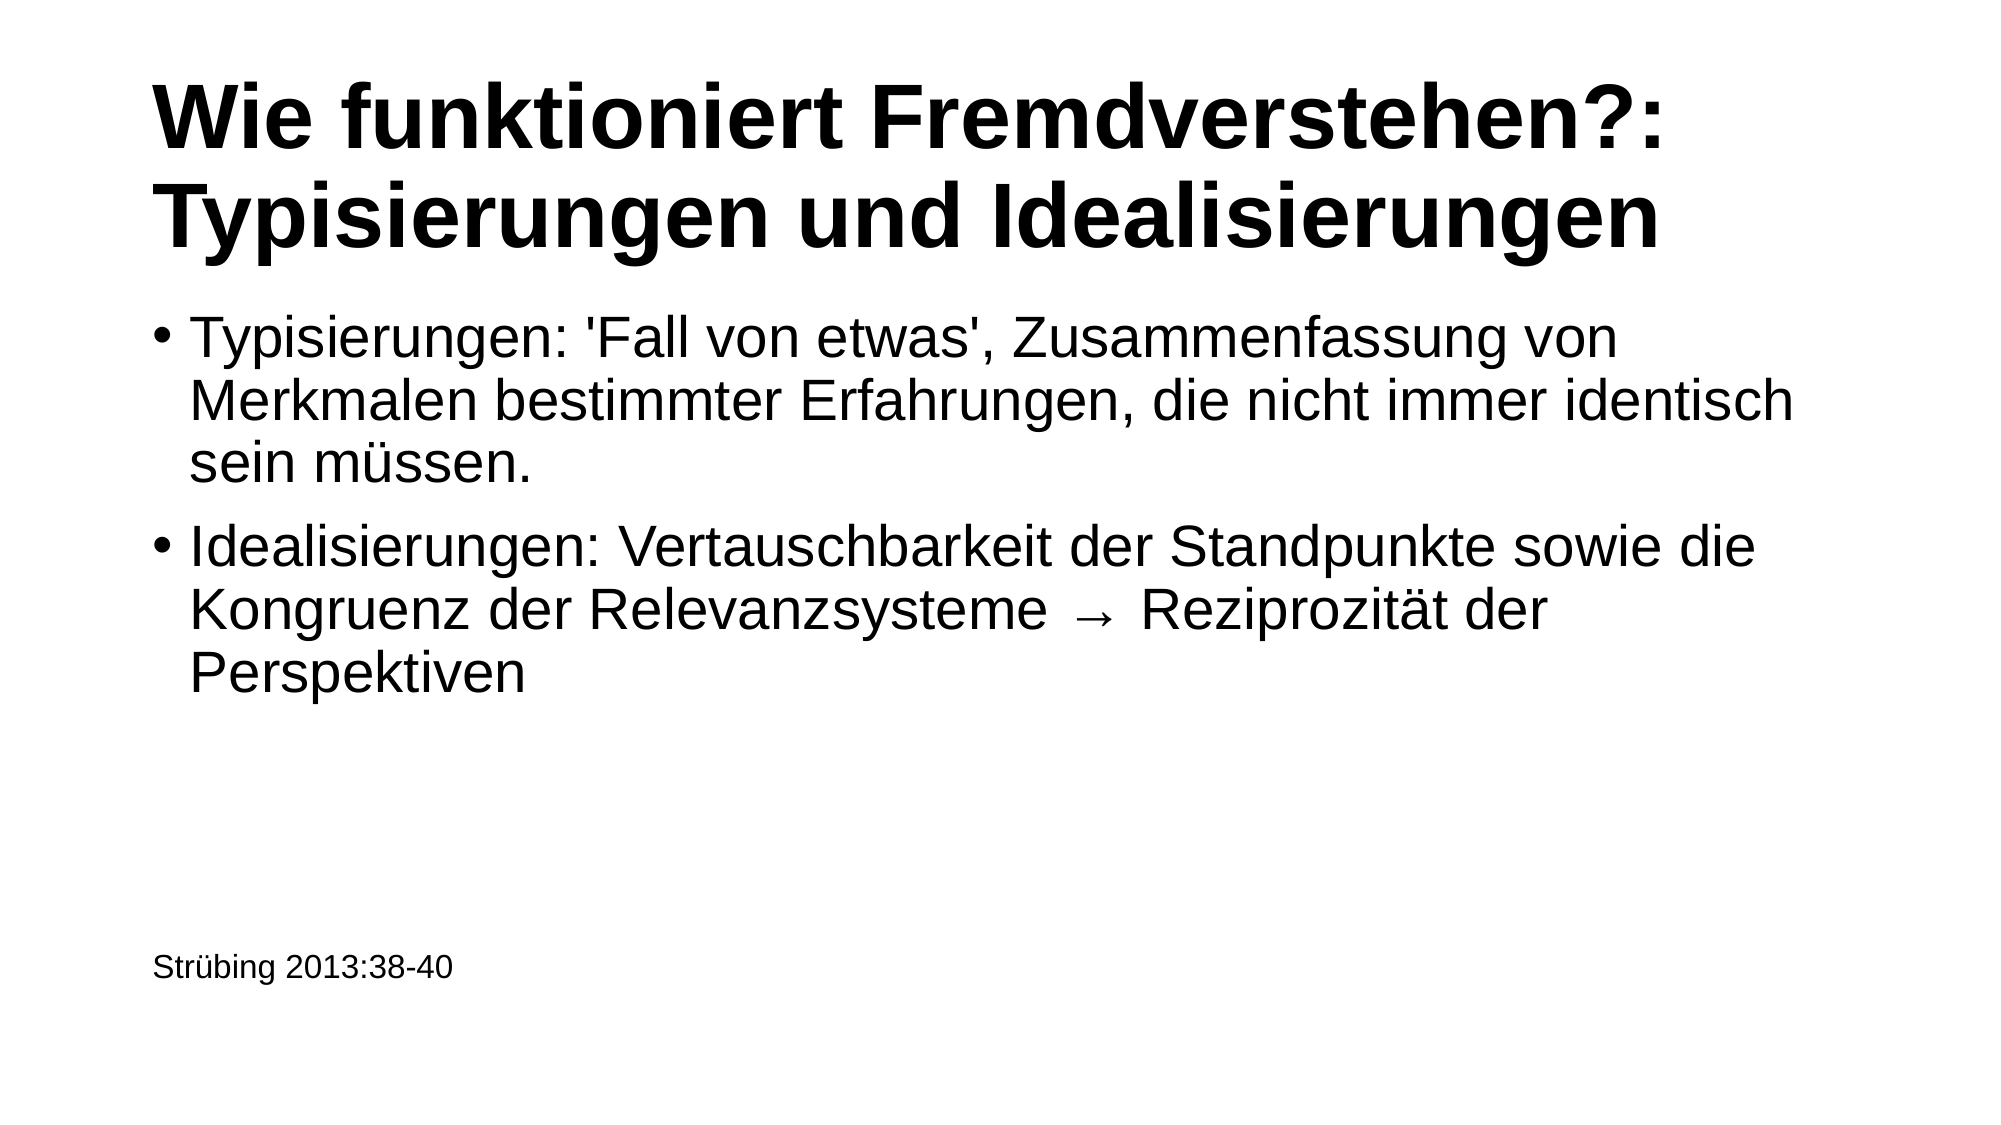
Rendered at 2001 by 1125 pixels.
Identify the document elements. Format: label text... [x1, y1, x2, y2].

title Wie funktioniert Fremdverstehen?: Typisierungen und Idealisierungen [137, 59, 1863, 278]
list Typisierungen: 'Fall von etwas', Zusammenfassung von Merkmalen bestimmter Erfahrungen, die nicht immer identisch sein müssen. Idealisierungen: Vertauschbarkeit der Standpunkte sowie die Kongruenz der Relevanzsysteme → Reziprozität der Perspektiven Strübing 2013:38-40 [137, 299, 1863, 1014]
